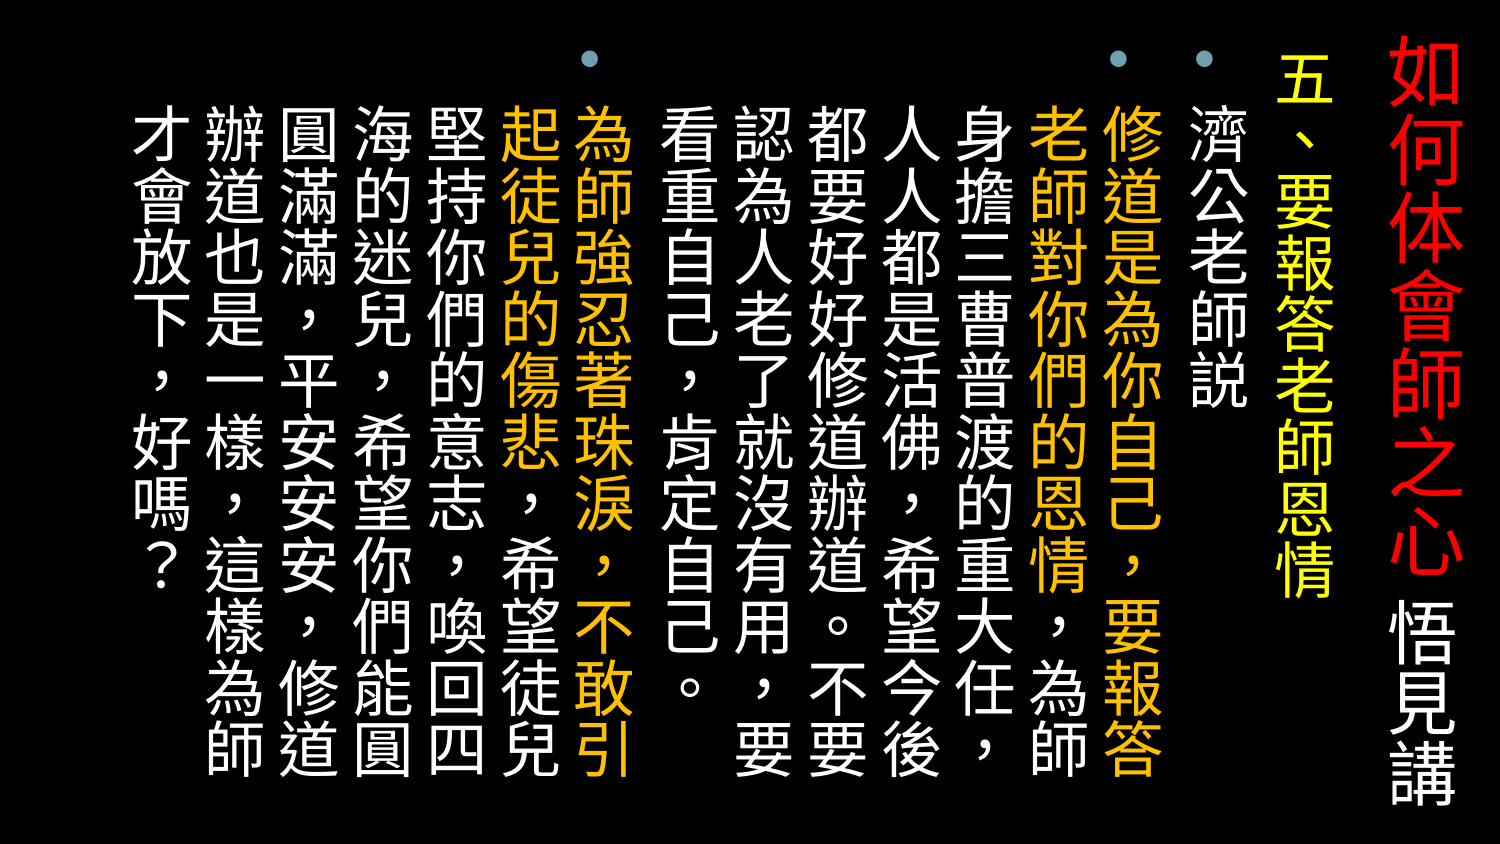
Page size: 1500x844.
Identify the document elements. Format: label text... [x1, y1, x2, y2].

title 如何体會師之心 悟見講 [1364, 21, 1483, 820]
list 五、要報答老師恩情 濟公老師説 修道是為你自己，要報答老師對你們的恩情，為師身擔三曹普渡的重大任，人人都是活佛，希望今後都要好好修道辦道。不要認為人老了就沒有用，要看重自己，肯定自己。 為師強忍著珠淚，不敢引起徒兒的傷悲，希望徒兒堅持你們的意志，喚回四海的迷兒，希望你們能圓圓滿滿，平安安安，修道辦道也是一樣，這樣為師才會放下，好嗎？ [29, 27, 1365, 820]
